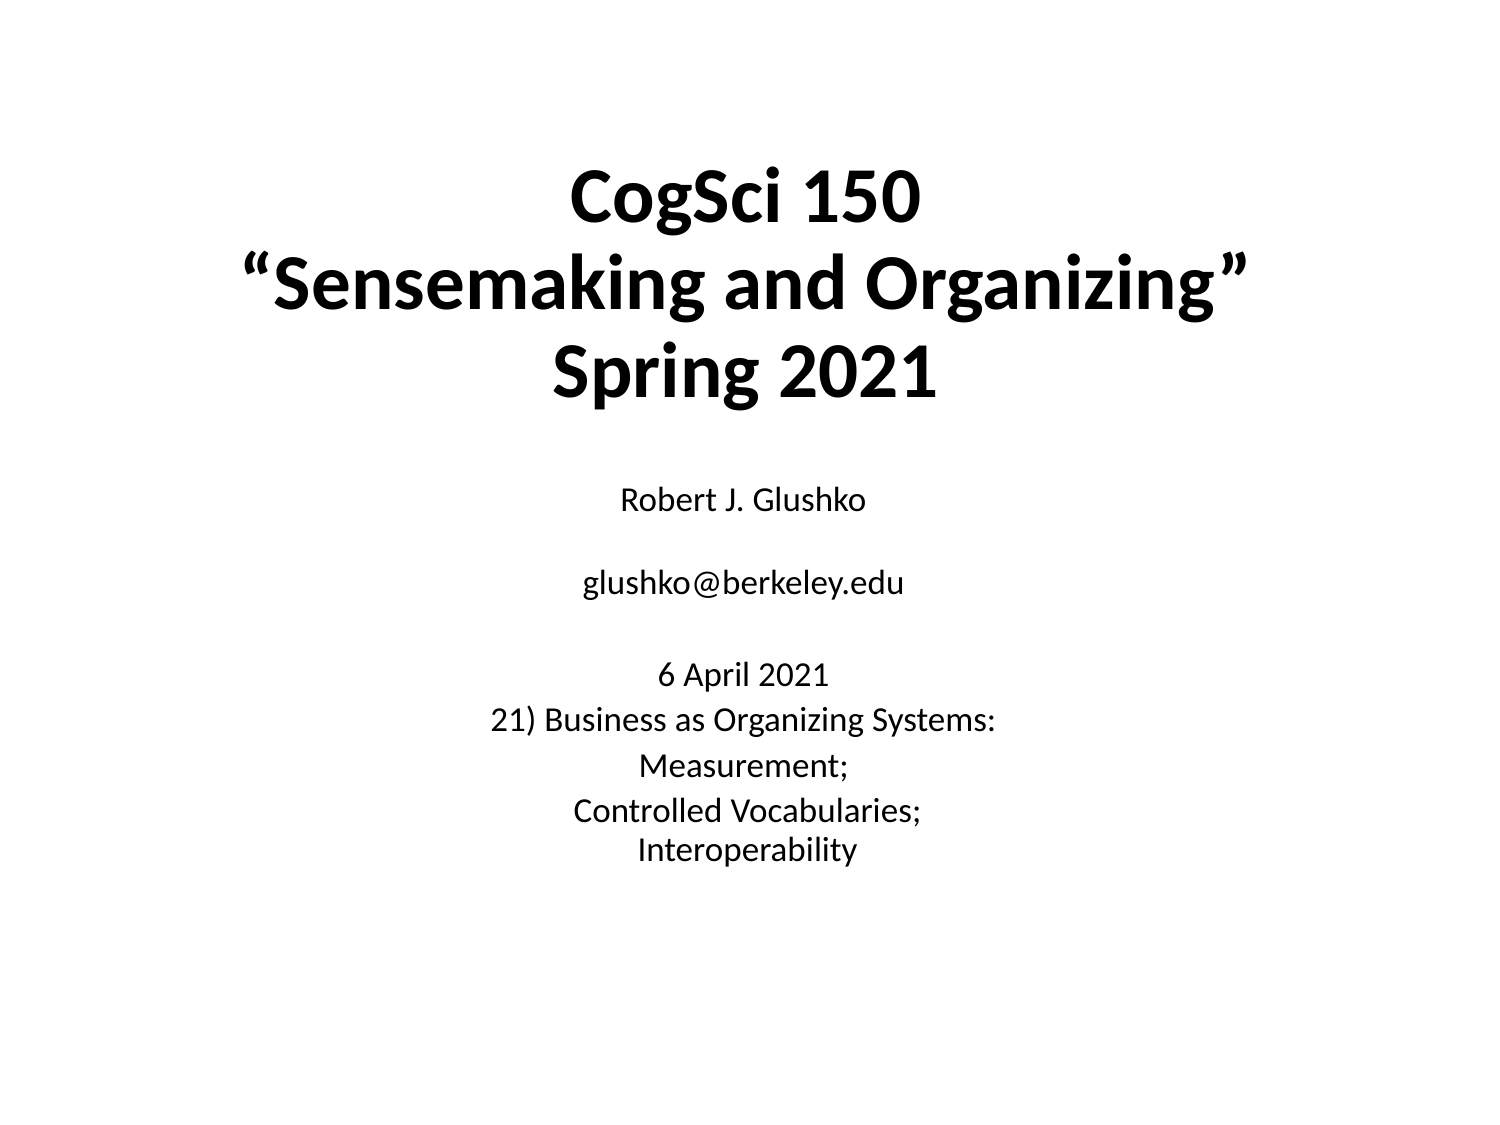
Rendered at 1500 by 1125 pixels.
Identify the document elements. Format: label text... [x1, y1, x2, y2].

title CogSci 150 “Sensemaking and Organizing” Spring 2021 [73, 112, 1419, 375]
list Robert J. Glushko glushko@berkeley.edu 6 April 2021 21) Business as Organizing Systems: Measurement; Controlled Vocabularies; Interoperability [68, 375, 1419, 964]
